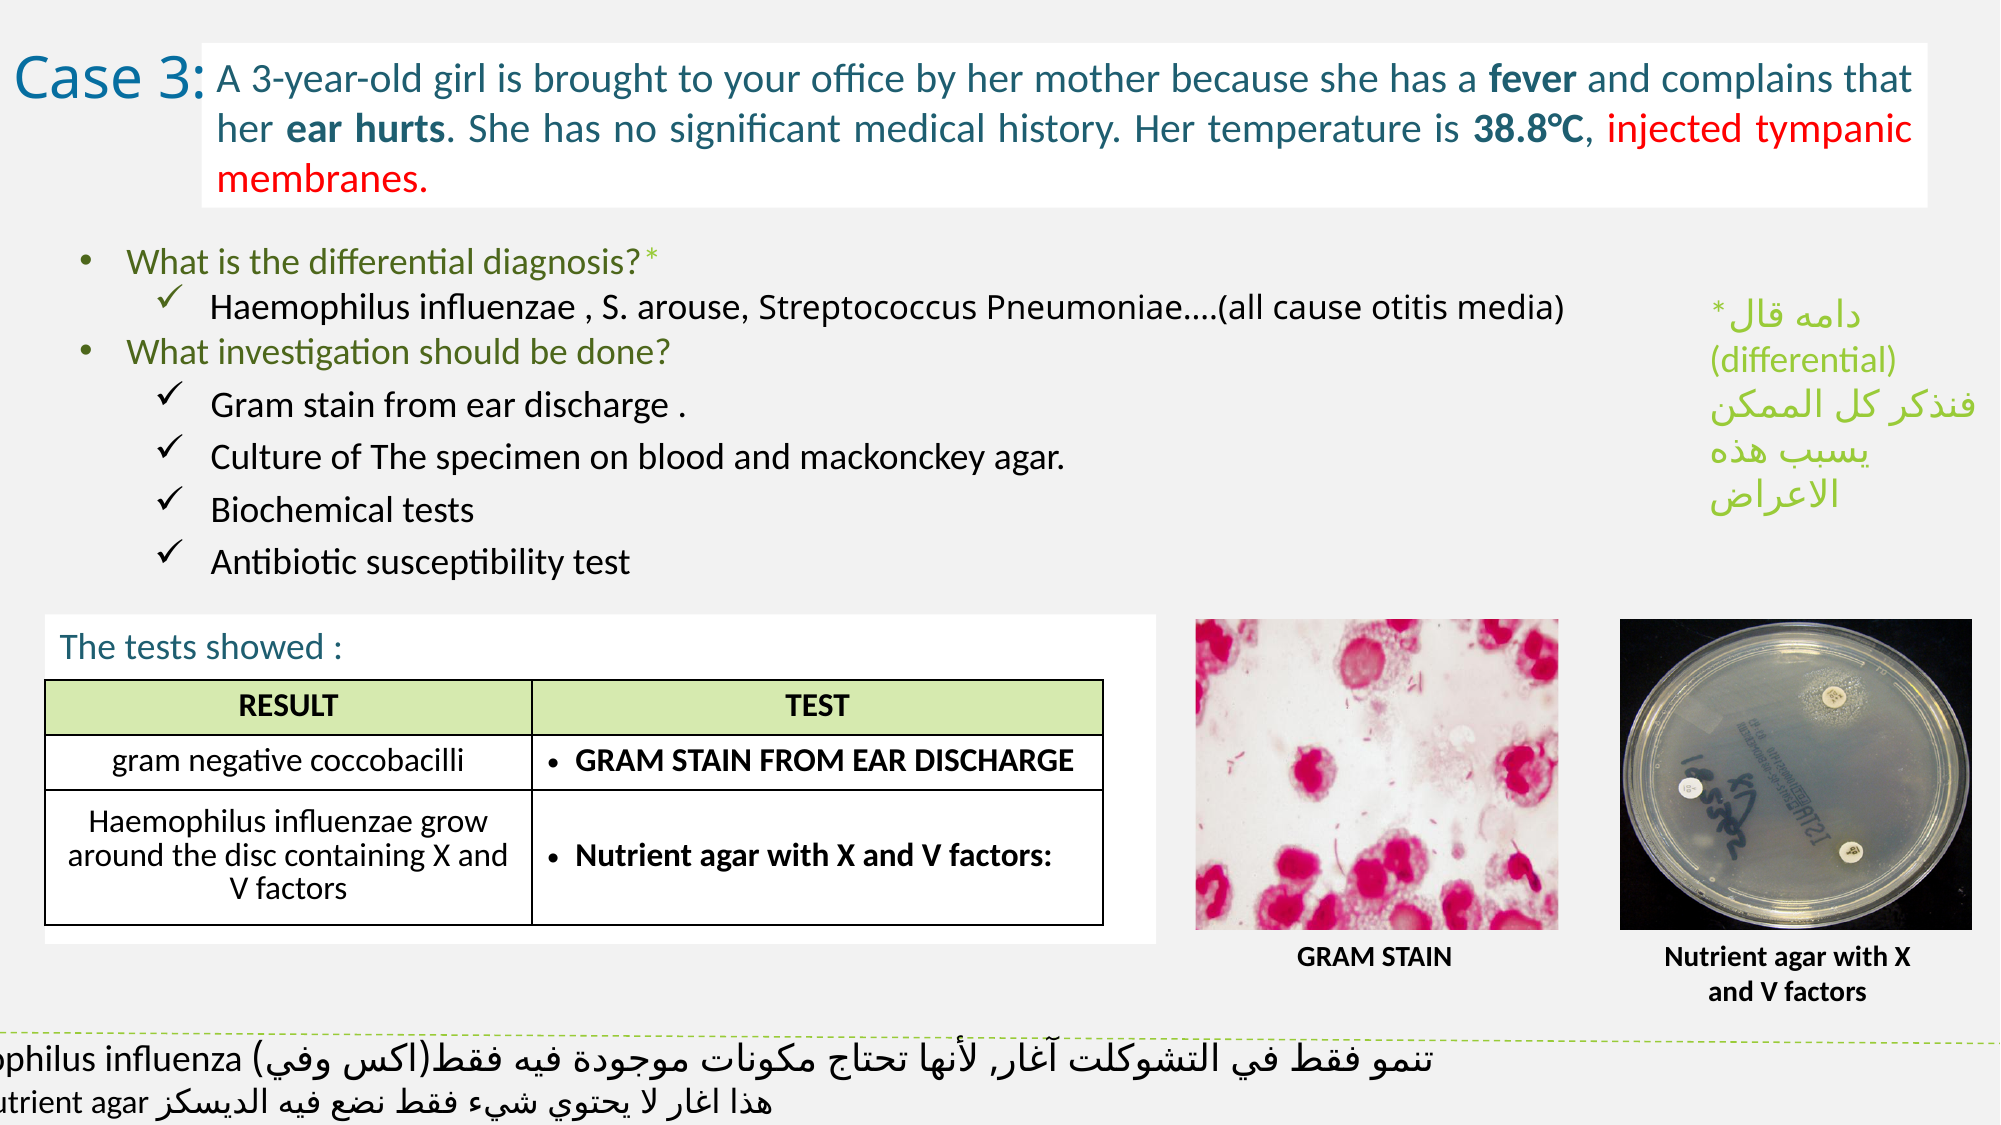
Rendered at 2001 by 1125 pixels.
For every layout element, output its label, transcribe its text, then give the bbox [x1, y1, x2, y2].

text_box GRAM STAIN [1282, 930, 1474, 980]
table_cell gram negative coccobacilli [46, 736, 531, 789]
text_box *دامه قال (differential) فنذكر كل الممكن يسبب هذه الاعراض [1694, 282, 2000, 523]
text_box What is the differential diagnosis?* Haemophilus influenzae , S. arouse, Streptococcus Pneumoniae….(all cause otitis media) What investigation should be done? Gram stain from ear discharge . Culture of The specimen on blood and mackonckey agar. Biochemical tests Antibiotic susceptibility test [64, 229, 1648, 635]
table_cell Haemophilus influenzae grow around the disc containing X and V factors [46, 791, 531, 924]
picture [1195, 619, 1559, 930]
table_cell GRAM STAIN FROM EAR DISCHARGE [533, 736, 1102, 789]
table_cell Nutrient agar with X and V factors: [533, 791, 1102, 924]
text_box Haemophilus influenza تنمو فقط في التشوكلت آغار, لأنها تحتاج مكونات موجودة فيه فقط(اكس وفي) [0, 1026, 1459, 1087]
text_box The tests showed : [44, 613, 1157, 945]
text_box Case 3: [0, 0, 246, 125]
text_box Nutrient agar with X and V factors [1647, 930, 1928, 1015]
table_header RESULT [46, 681, 531, 734]
text_box Nutrient agar هذا اغار لا يحتوي شيء فقط نضع فيه الديسكز [0, 1073, 799, 1125]
table_header TEST [533, 681, 1102, 734]
picture [1620, 619, 1972, 930]
text_box A 3-year-old girl is brought to your office by her mother because she has a fever and complains that her ear hurts. She has no significant medical history. Her temperature is 38.8°C, injected tympanic membranes. [201, 42, 1929, 209]
